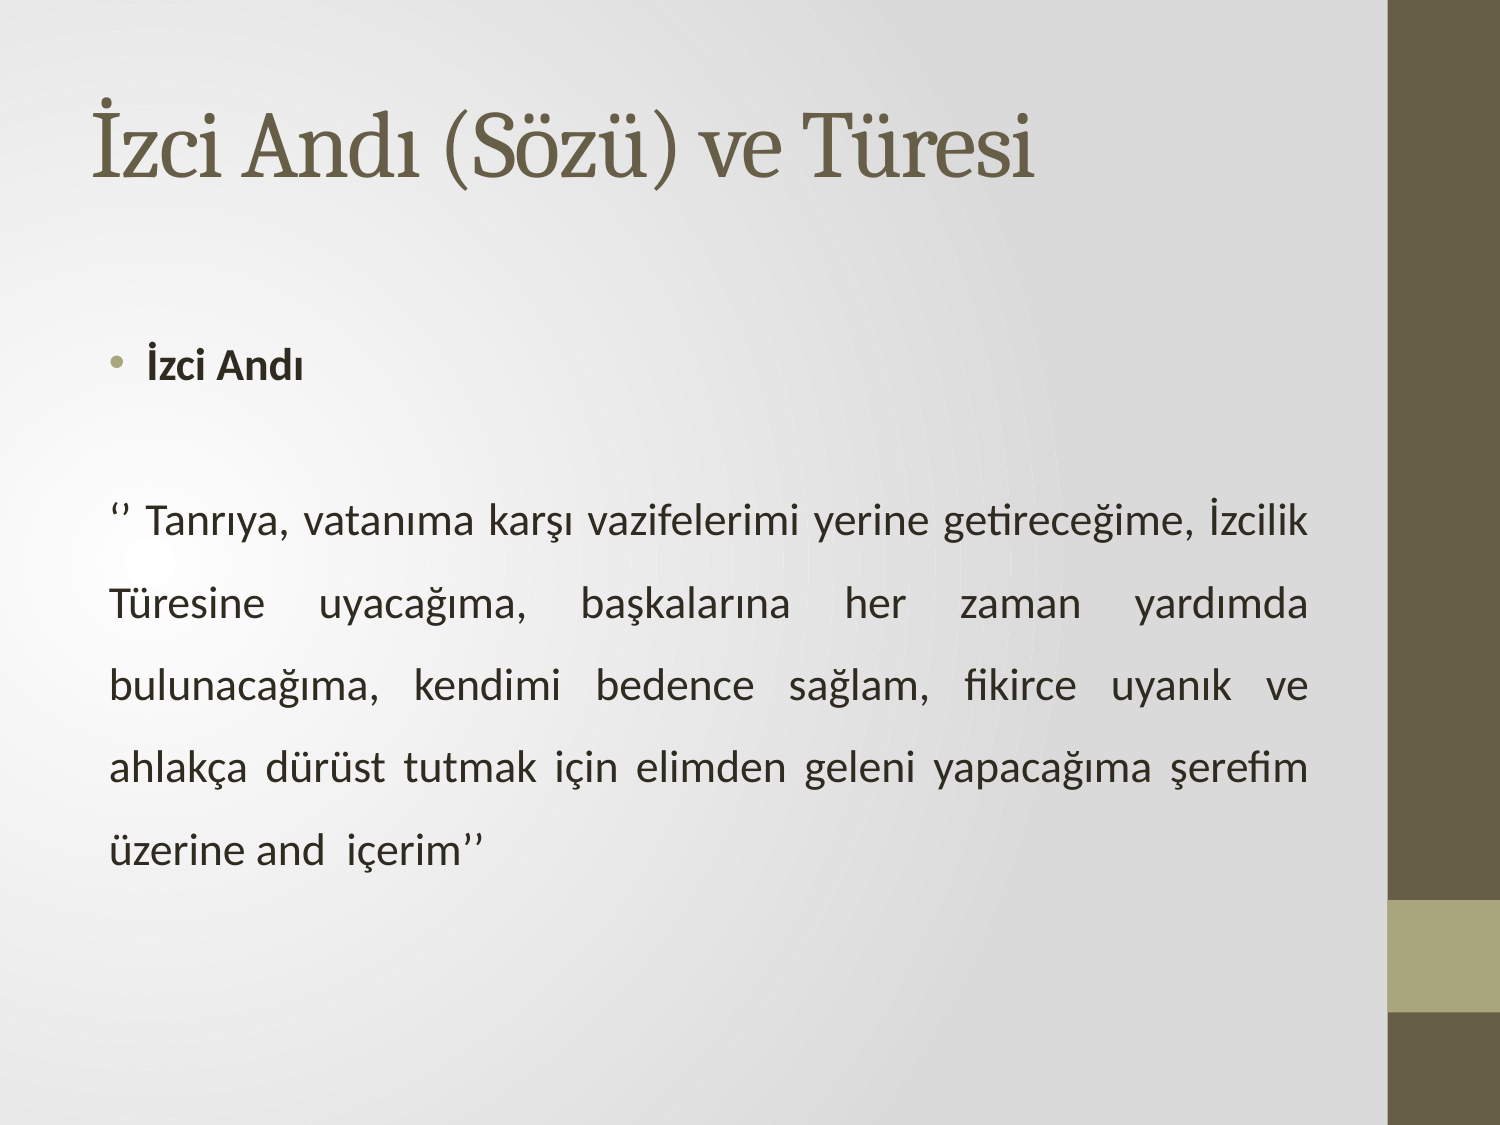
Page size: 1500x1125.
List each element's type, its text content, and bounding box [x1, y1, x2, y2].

title İzci Andı (Sözü) ve Türesi [75, 45, 1325, 233]
list İzci Andı ‘’ Tanrıya, vatanıma karşı vazifelerimi yerine getireceğime, İzcilik Türesine uyacağıma, başkalarına her zaman yardımda bulunacağıma, kendimi bedence sağlam, fikirce uyanık ve ahlakça dürüst tutmak için elimden geleni yapacağıma şerefim üzerine and içerim’’ [75, 262, 1325, 1050]
